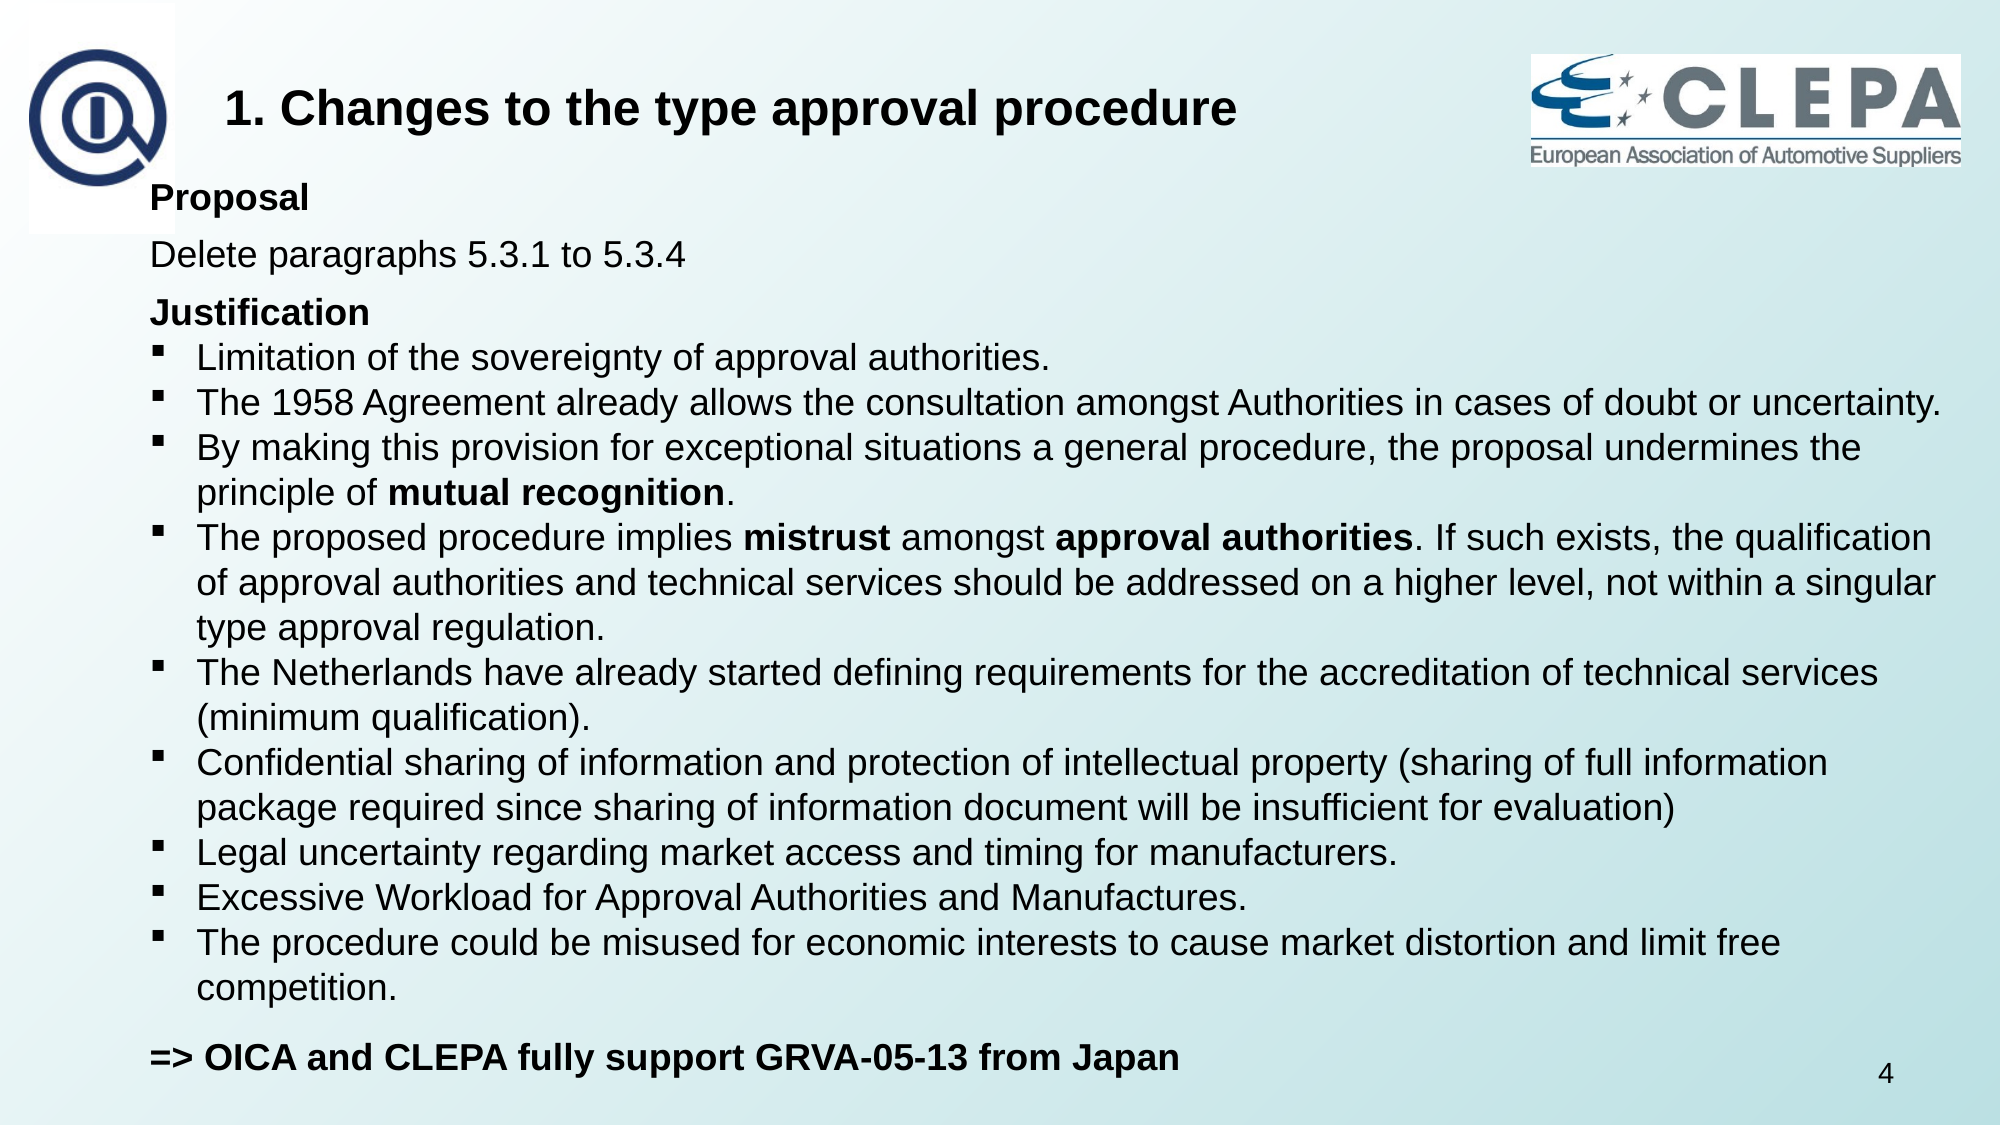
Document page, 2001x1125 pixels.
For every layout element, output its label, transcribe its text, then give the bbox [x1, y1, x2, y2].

picture [1531, 54, 1961, 167]
list Proposal Delete paragraphs 5.3.1 to 5.3.4 Justification Limitation of the sovereignty of approval authorities. The 1958 Agreement already allows the consultation amongst Authorities in cases of doubt or uncertainty. By making this provision for exceptional situations a general procedure, the proposal undermines the principle of mutual recognition. The proposed procedure implies mistrust amongst approval authorities. If such exists, the qualification of approval authorities and technical services should be addressed on a higher level, not within a singular type approval regulation. The Netherlands have already started defining requirements for the accreditation of technical services (minimum qualification). Confidential sharing of information and protection of intellectual property (sharing of full information package required since sharing of information document will be insufficient for evaluation) Legal uncertainty regarding market access and timing for manufacturers. Excessive Workload for Approval Authorities and Manufactures. The procedure could be misused for economic interests to cause market distortion and limit free competition. => OICA and CLEPA fully support GRVA-05-13 from Japan [149, 172, 1957, 1102]
picture [29, 3, 175, 234]
title 1. Changes to the type approval procedure [209, 68, 1461, 172]
